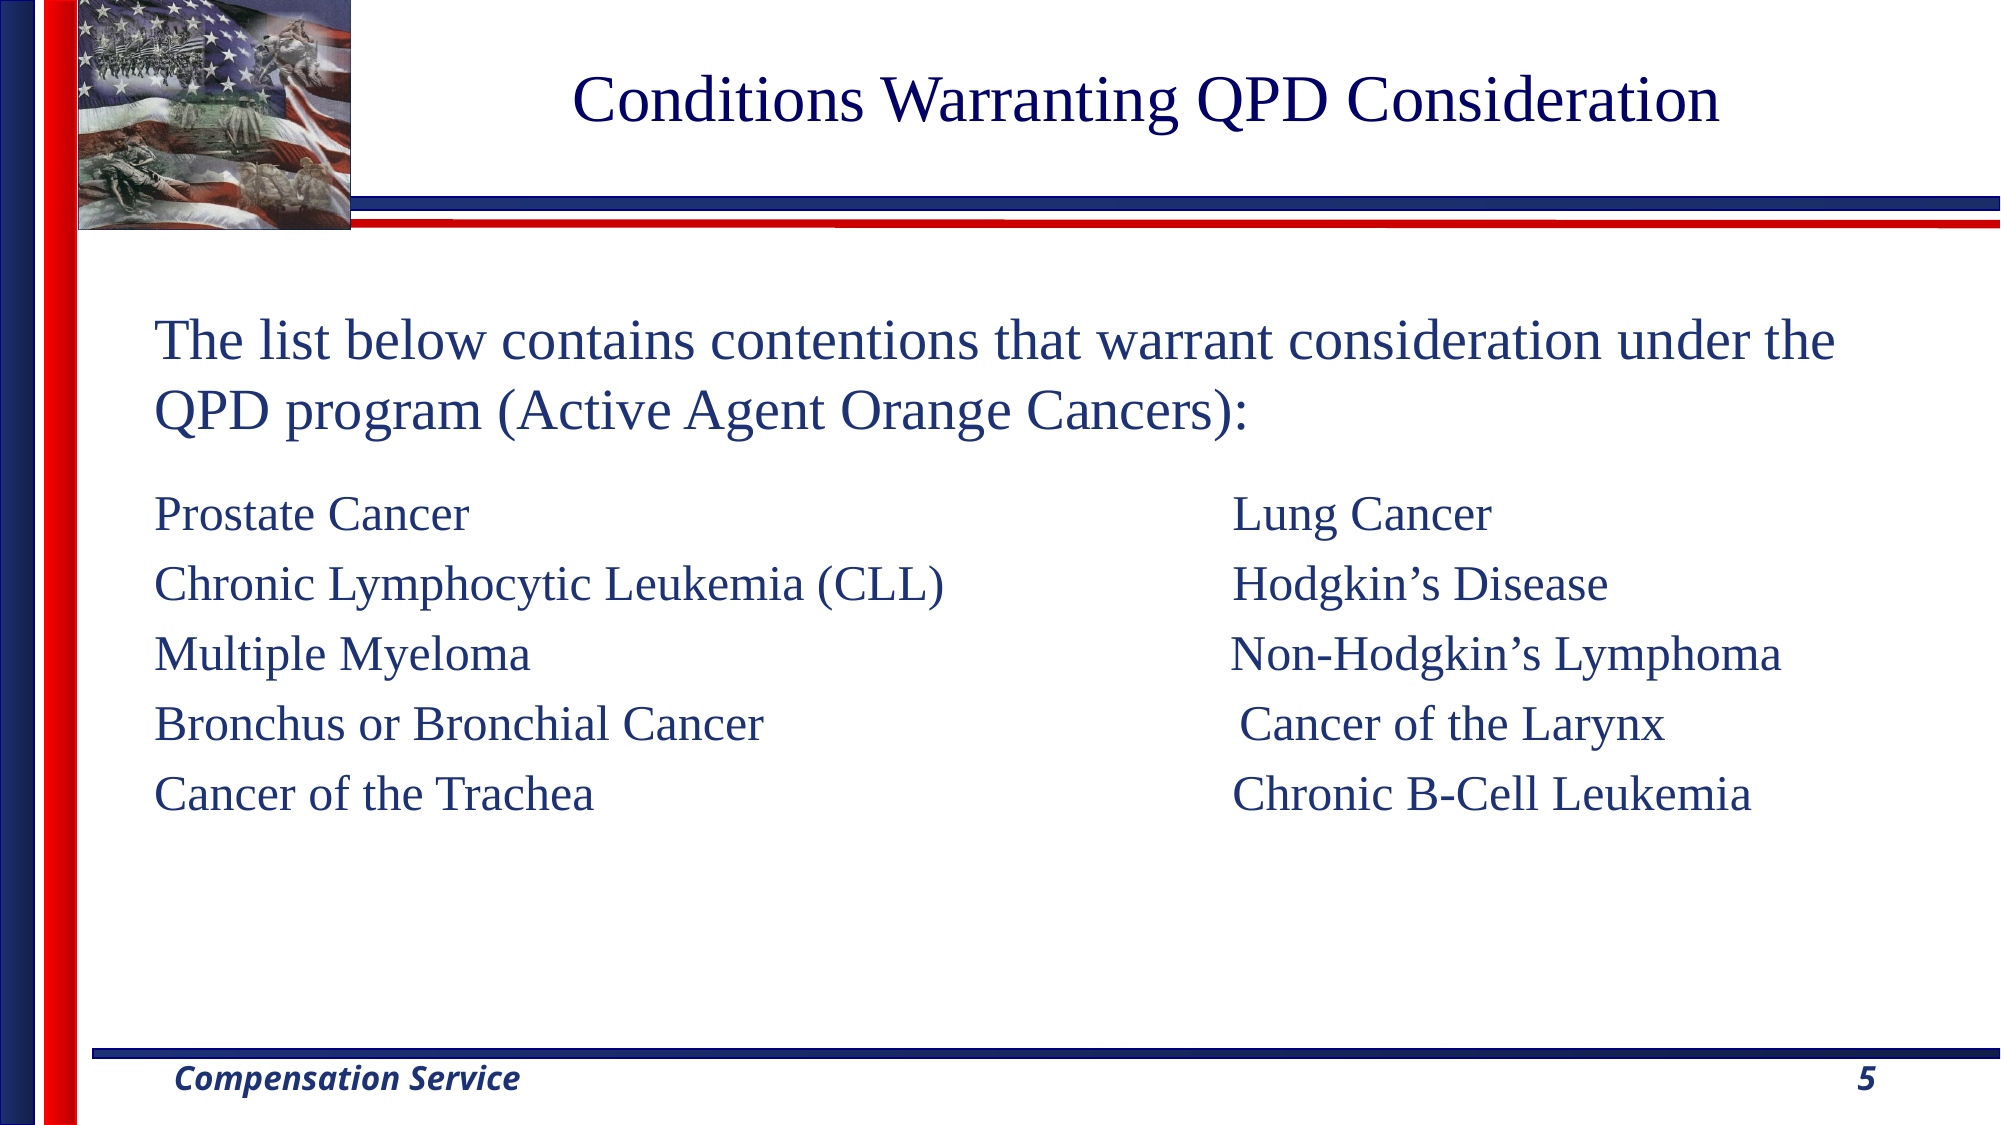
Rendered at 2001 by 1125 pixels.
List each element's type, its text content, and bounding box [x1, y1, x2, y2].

list The list below contains contentions that warrant consideration under the QPD program (Active Agent Orange Cancers): Prostate Cancer Lung Cancer Chronic Lymphocytic Leukemia (CLL) Hodgkin’s Disease Multiple Myeloma Non-Hodgkin’s Lymphoma Bronchus or Bronchial Cancer Cancer of the Larynx Cancer of the Trachea Chronic B-Cell Leukemia [138, 293, 1935, 993]
title Conditions Warranting QPD Consideration [350, 0, 1946, 190]
picture [78, 0, 351, 230]
slide_number 5 [1733, 1042, 2000, 1118]
